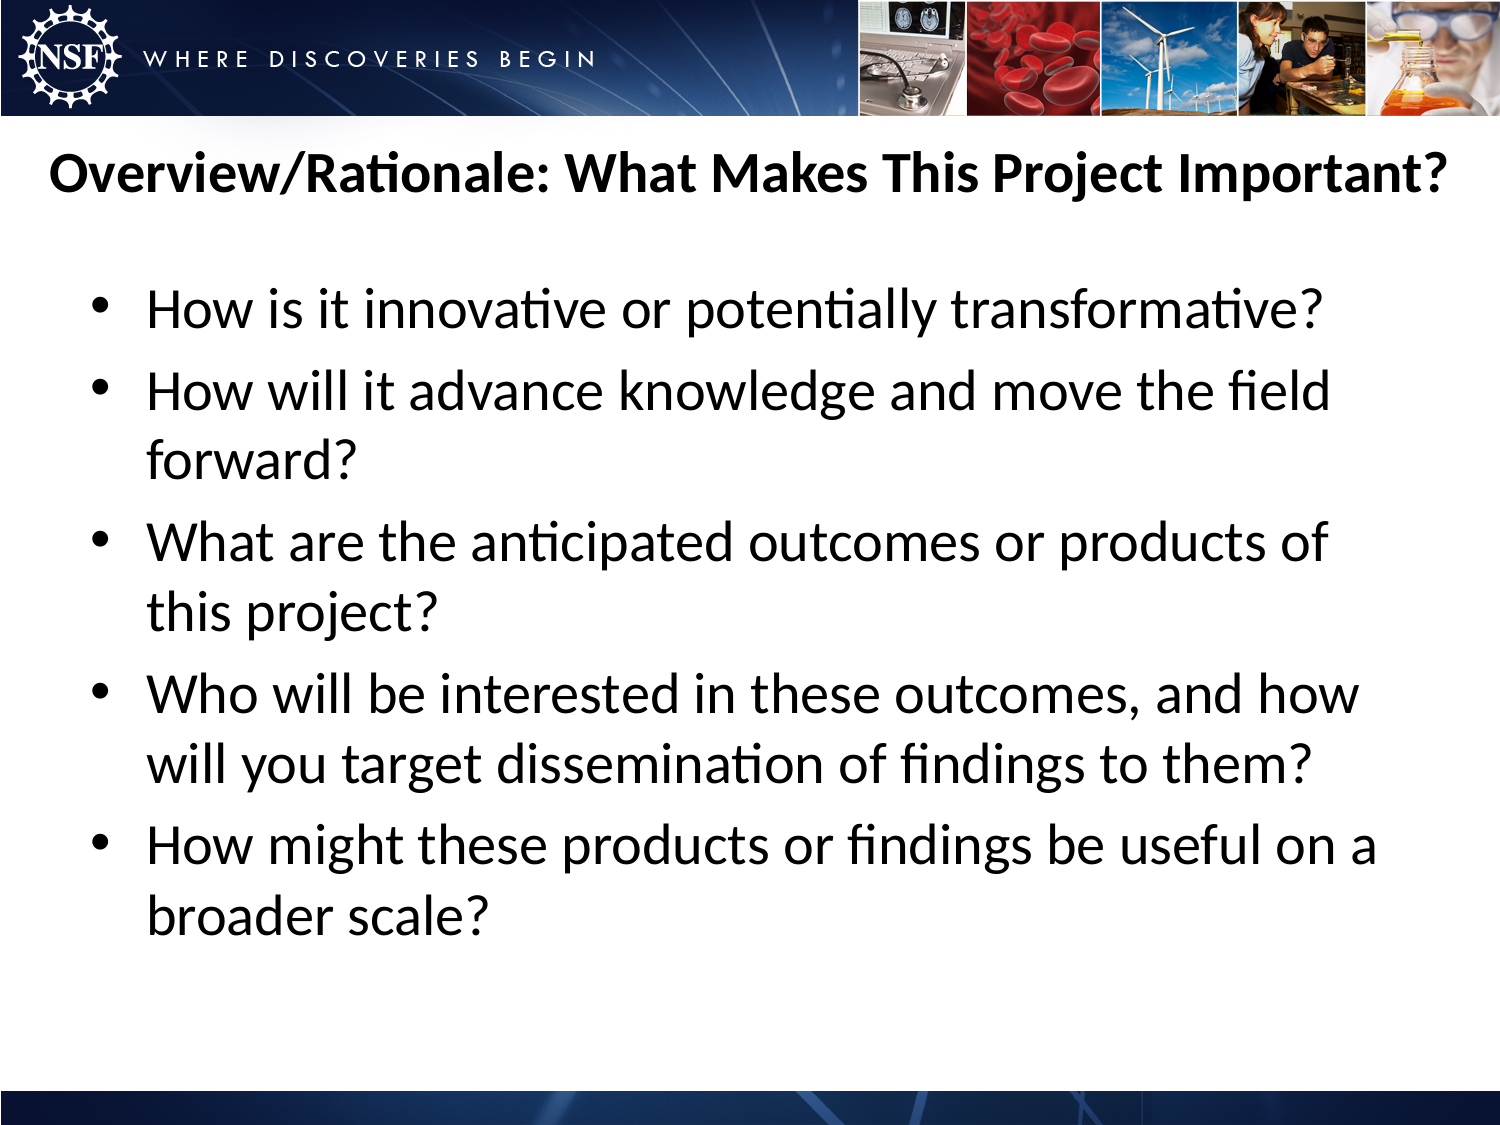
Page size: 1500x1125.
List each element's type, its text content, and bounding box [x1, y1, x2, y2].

title Overview/Rationale: What Makes This Project Important? [0, 75, 1500, 263]
list How is it innovative or potentially transformative? How will it advance knowledge and move the field forward? What are the anticipated outcomes or products of this project? Who will be interested in these outcomes, and how will you target dissemination of findings to them? How might these products or findings be useful on a broader scale? [75, 262, 1425, 1005]
picture [1, 0, 1500, 75]
picture [1, 263, 1500, 1125]
